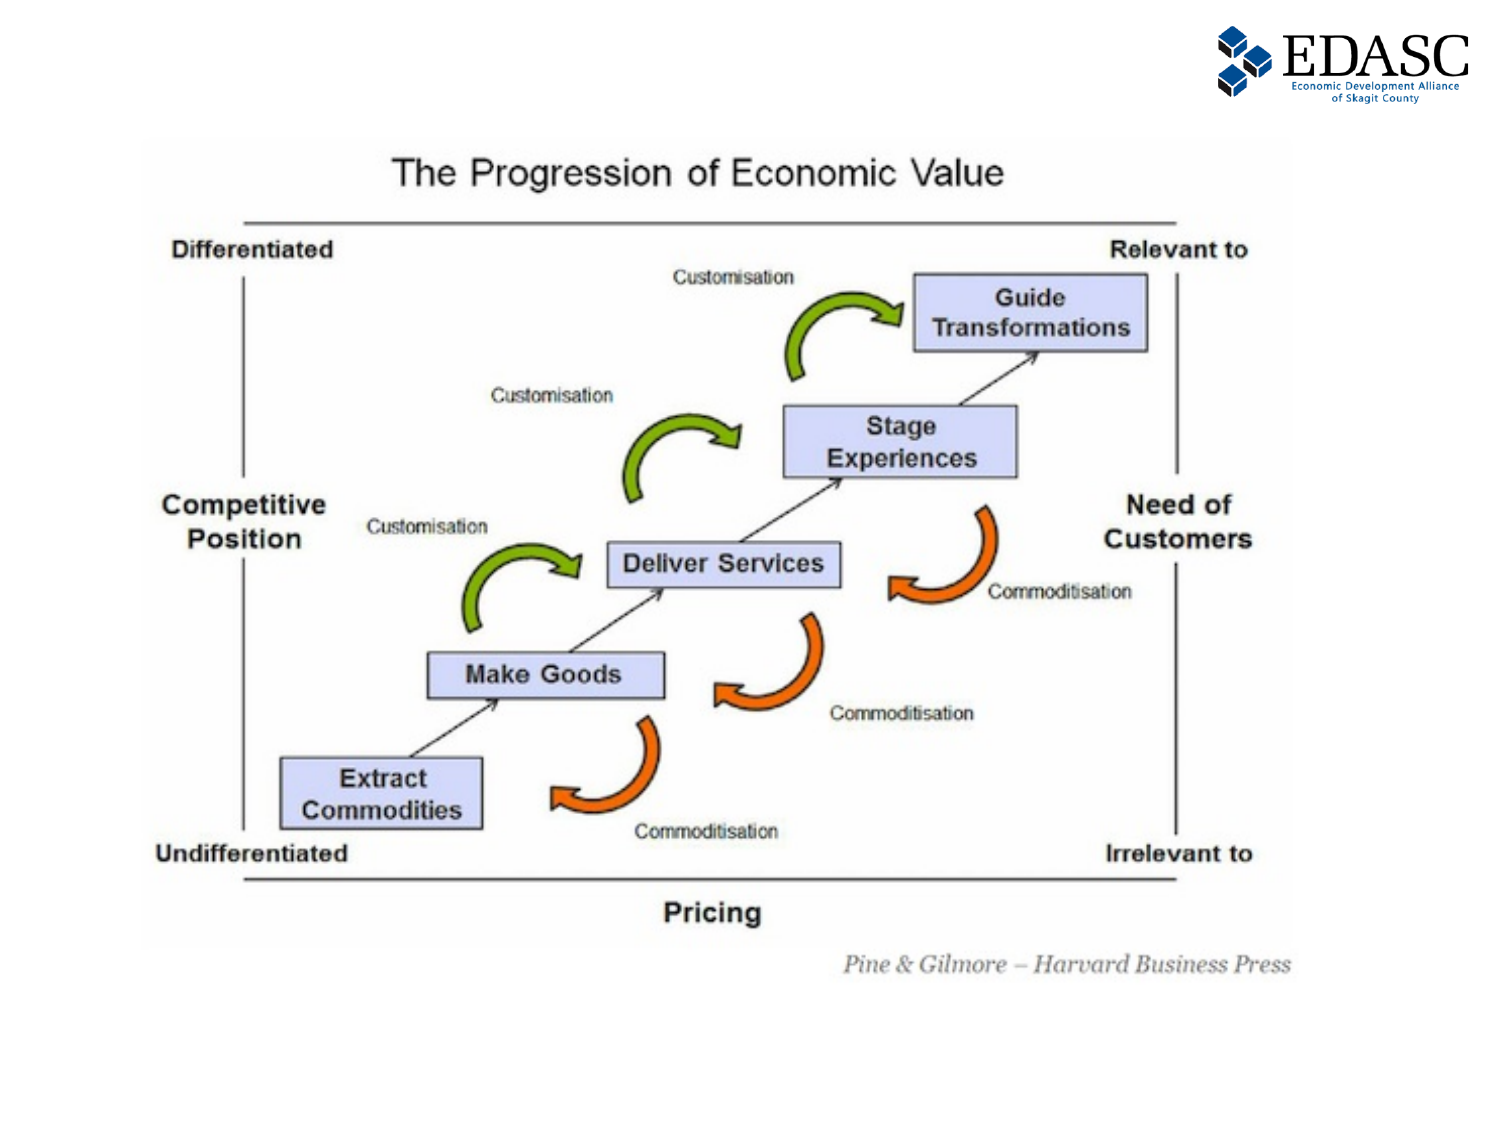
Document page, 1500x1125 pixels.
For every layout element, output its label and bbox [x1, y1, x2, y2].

picture [118, 116, 1331, 1014]
picture [1193, 15, 1476, 104]
